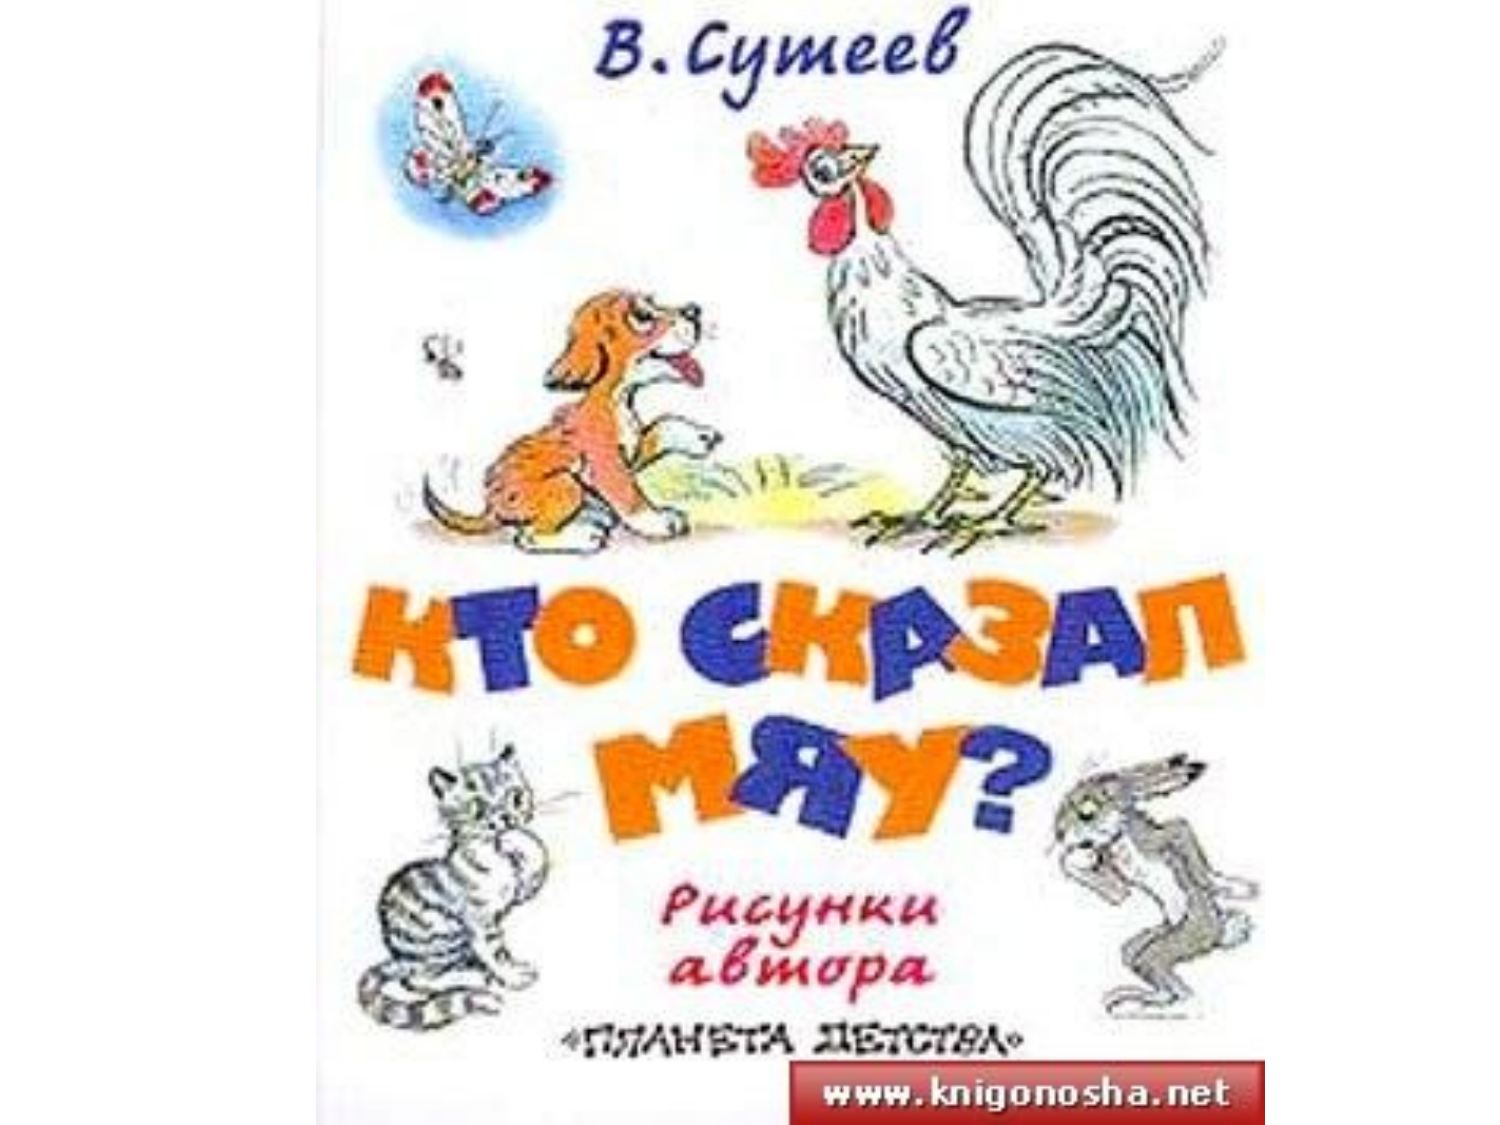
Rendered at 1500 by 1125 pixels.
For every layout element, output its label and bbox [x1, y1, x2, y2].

picture [316, 0, 1265, 1125]
